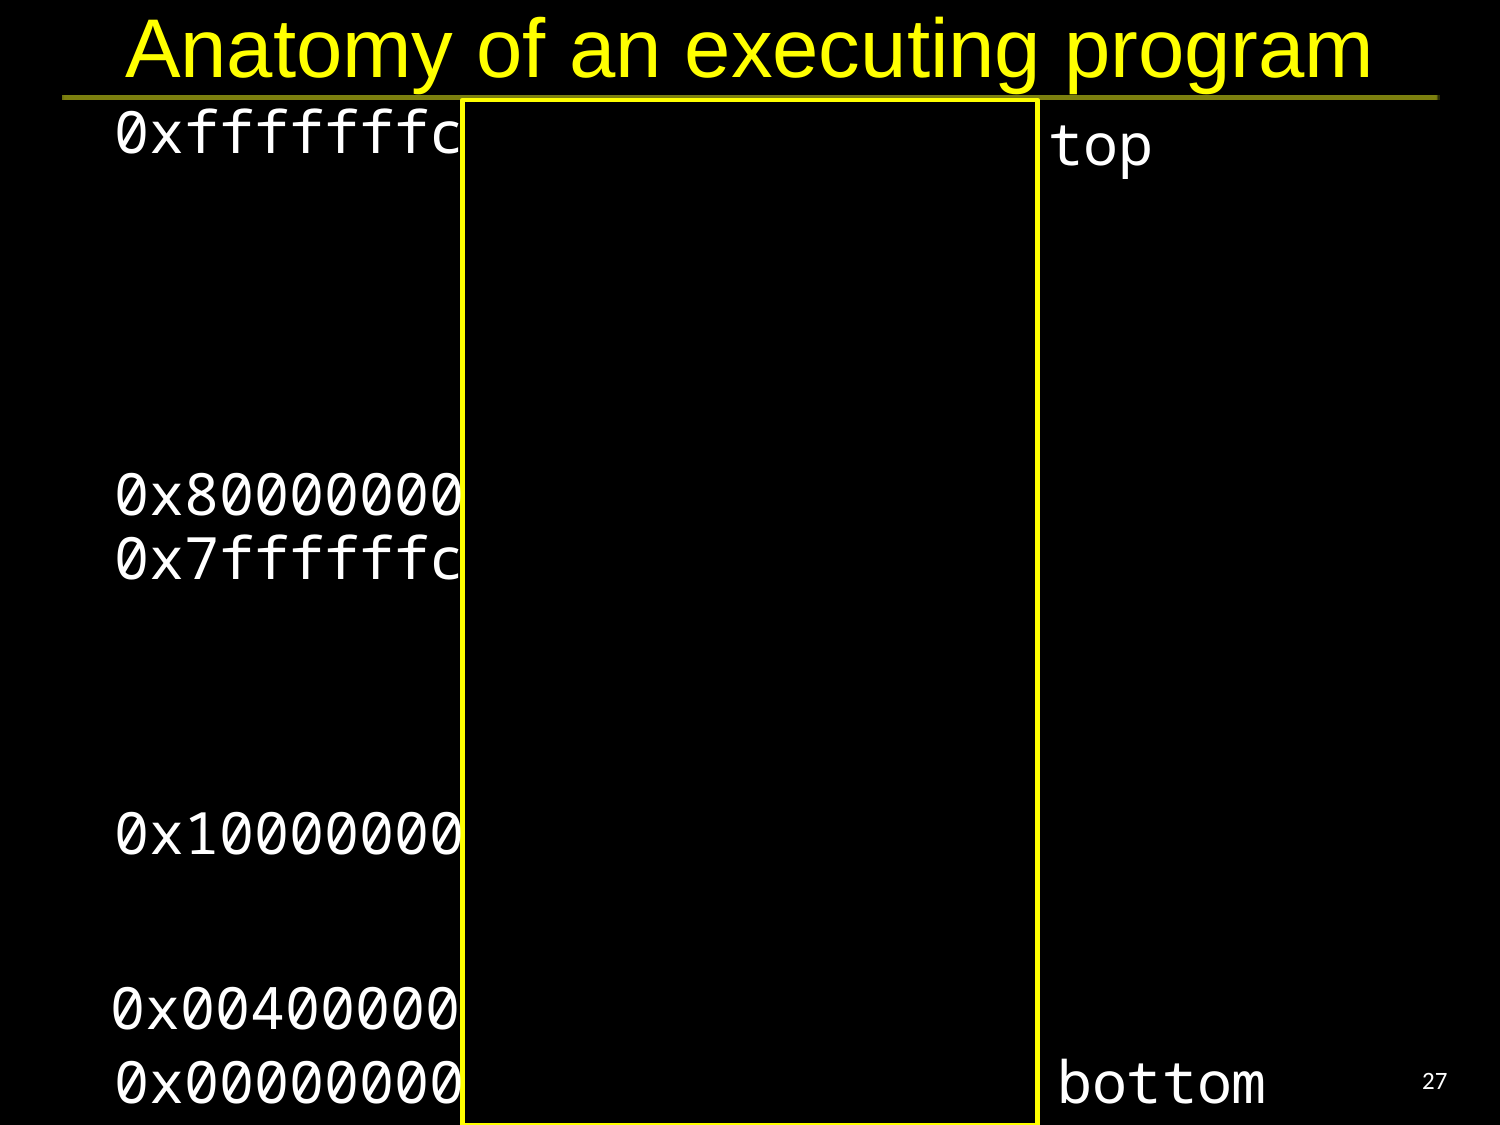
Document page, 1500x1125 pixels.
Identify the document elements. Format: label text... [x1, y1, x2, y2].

picture [480, 95, 1440, 100]
text_box 0x10000000 [99, 789, 480, 874]
picture [62, 95, 99, 100]
title Anatomy of an executing program [37, 0, 1463, 88]
text_box bottom [1042, 1037, 1282, 1123]
text_box 0x00000000 [99, 1037, 480, 1123]
text_box 0x00400000 [95, 964, 476, 1049]
text_box 0x80000000 [99, 450, 480, 535]
text_box 0xfffffffc [99, 87, 480, 173]
text_box [462, 99, 1038, 1125]
text_box 0x7ffffffc [99, 535, 480, 599]
text_box top [1033, 99, 1169, 185]
